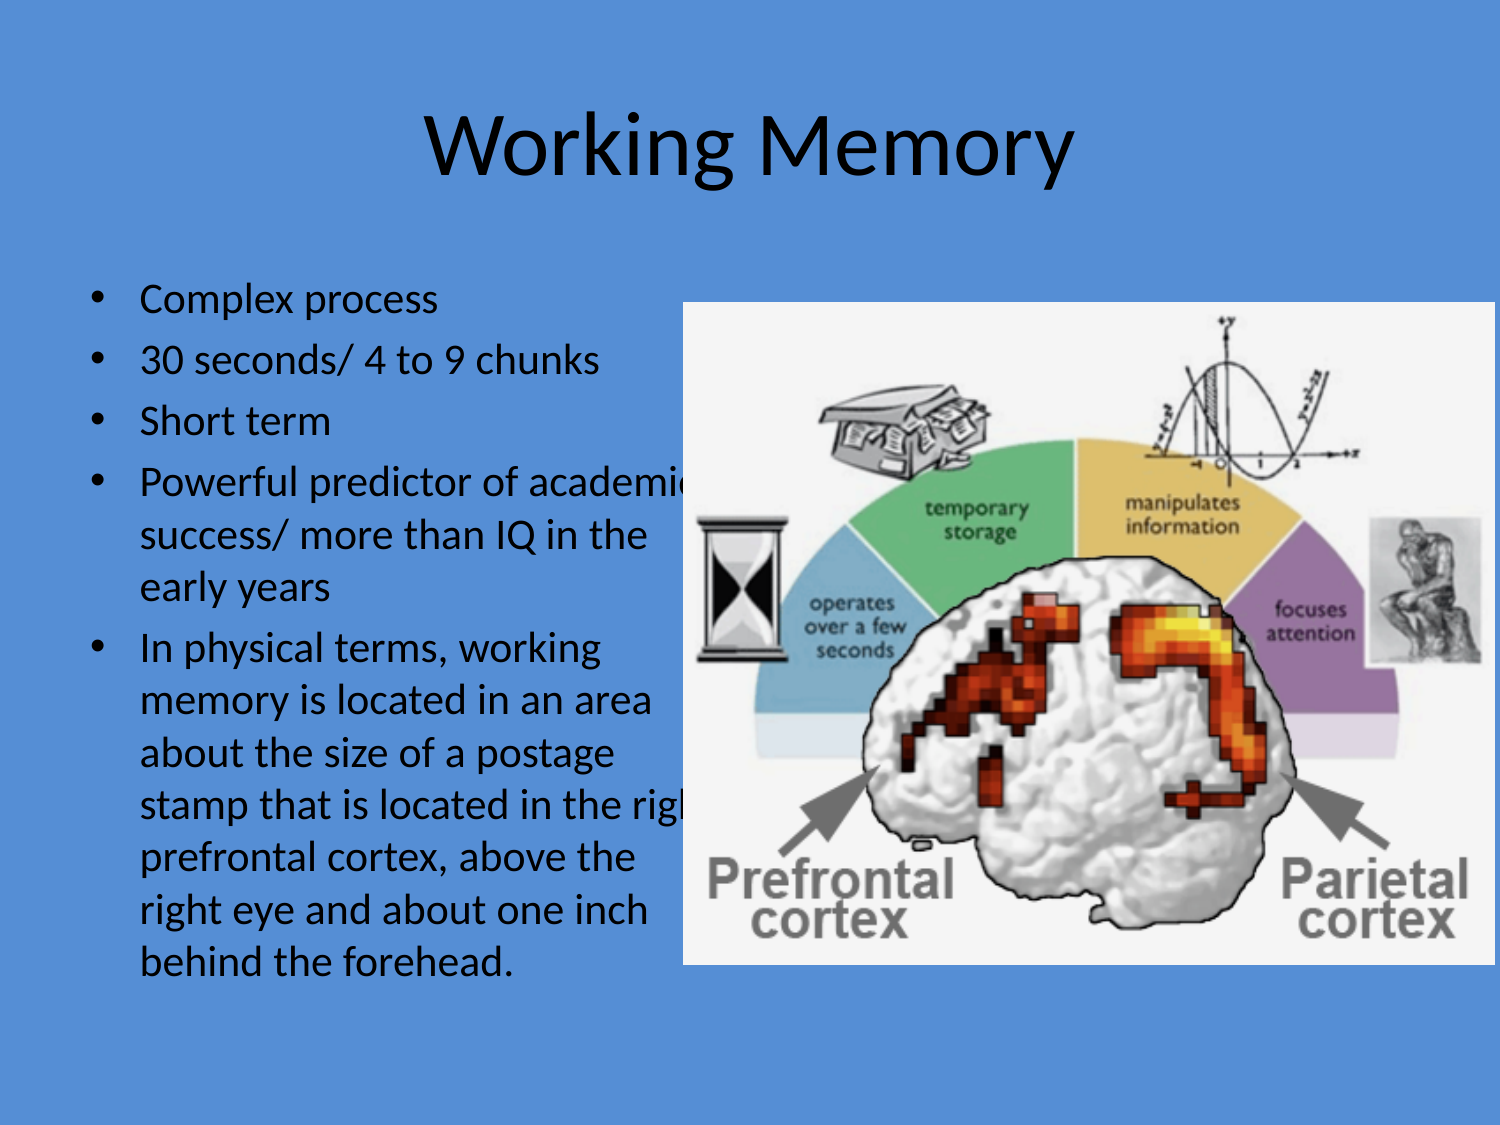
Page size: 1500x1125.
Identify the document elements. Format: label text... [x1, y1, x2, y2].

title Working Memory [75, 45, 1425, 233]
list Complex process 30 seconds/ 4 to 9 chunks Short term Powerful predictor of academic success/ more than IQ in the early years In physical terms, working memory is located in an area about the size of a postage stamp that is located in the right prefrontal cortex, above the right eye and about one inch behind the forehead. [75, 262, 738, 1005]
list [683, 302, 1495, 966]
